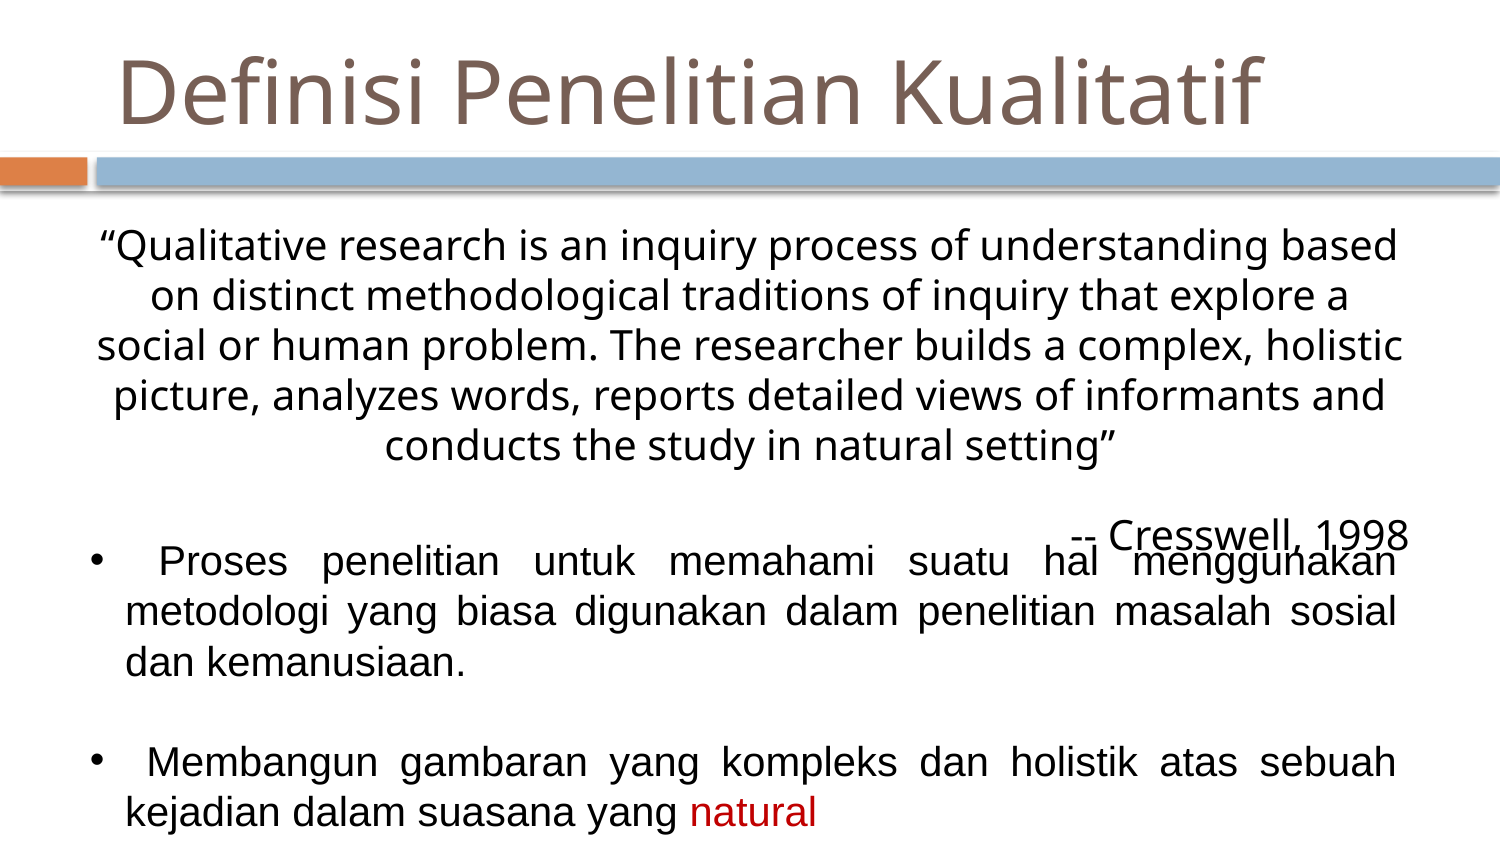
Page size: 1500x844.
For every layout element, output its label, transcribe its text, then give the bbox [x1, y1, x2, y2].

title Definisi Penelitian Kualitatif [100, 28, 1438, 150]
list “Qualitative research is an inquiry process of understanding based on distinct methodological traditions of inquiry that explore a social or human problem. The researcher builds a complex, holistic picture, analyzes words, reports detailed views of informants and conducts the study in natural setting” -- Cresswell, 1998 [75, 211, 1425, 582]
text_box Proses penelitian untuk memahami suatu hal menggunakan metodologi yang biasa digunakan dalam penelitian masalah sosial dan kemanusiaan. Membangun gambaran yang kompleks dan holistik atas sebuah kejadian dalam suasana yang natural [74, 526, 1413, 842]
